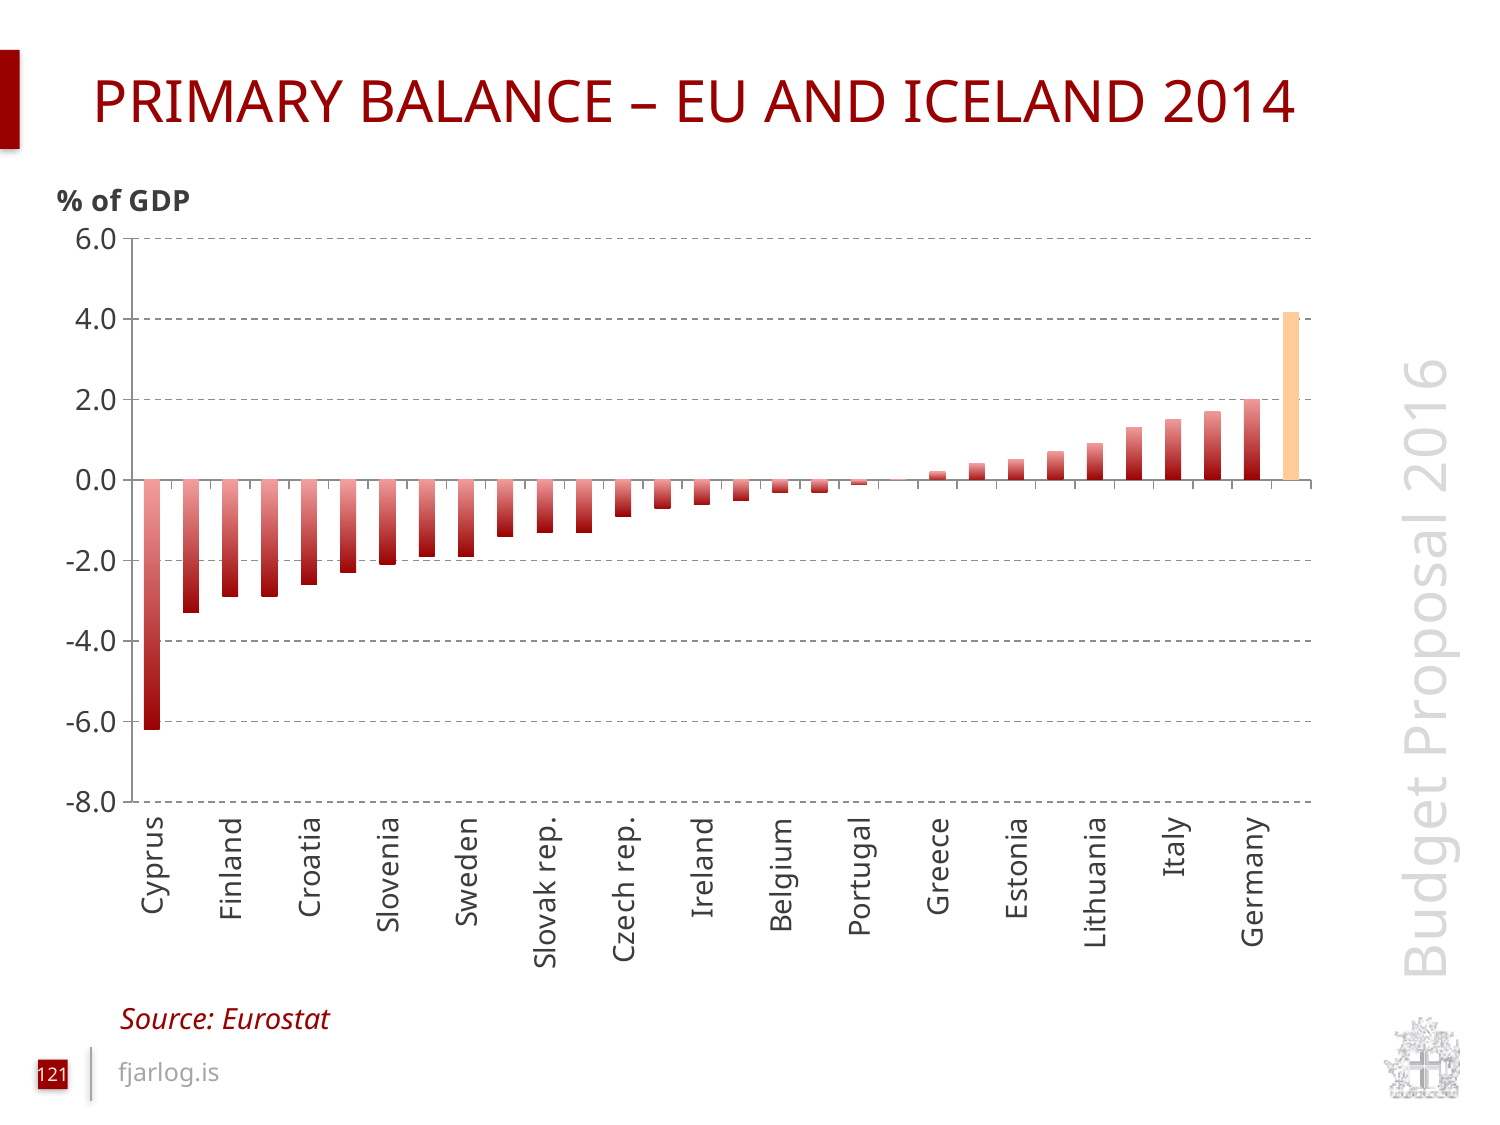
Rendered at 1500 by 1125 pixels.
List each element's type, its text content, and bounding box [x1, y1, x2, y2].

slide_number 121 [0, 1053, 106, 1125]
chart [28, 148, 1342, 994]
text_box Source: Eurostat [105, 1002, 635, 1044]
title primary balance – eu and iceland 2014 [75, 50, 1435, 149]
picture [1375, 1007, 1471, 1114]
